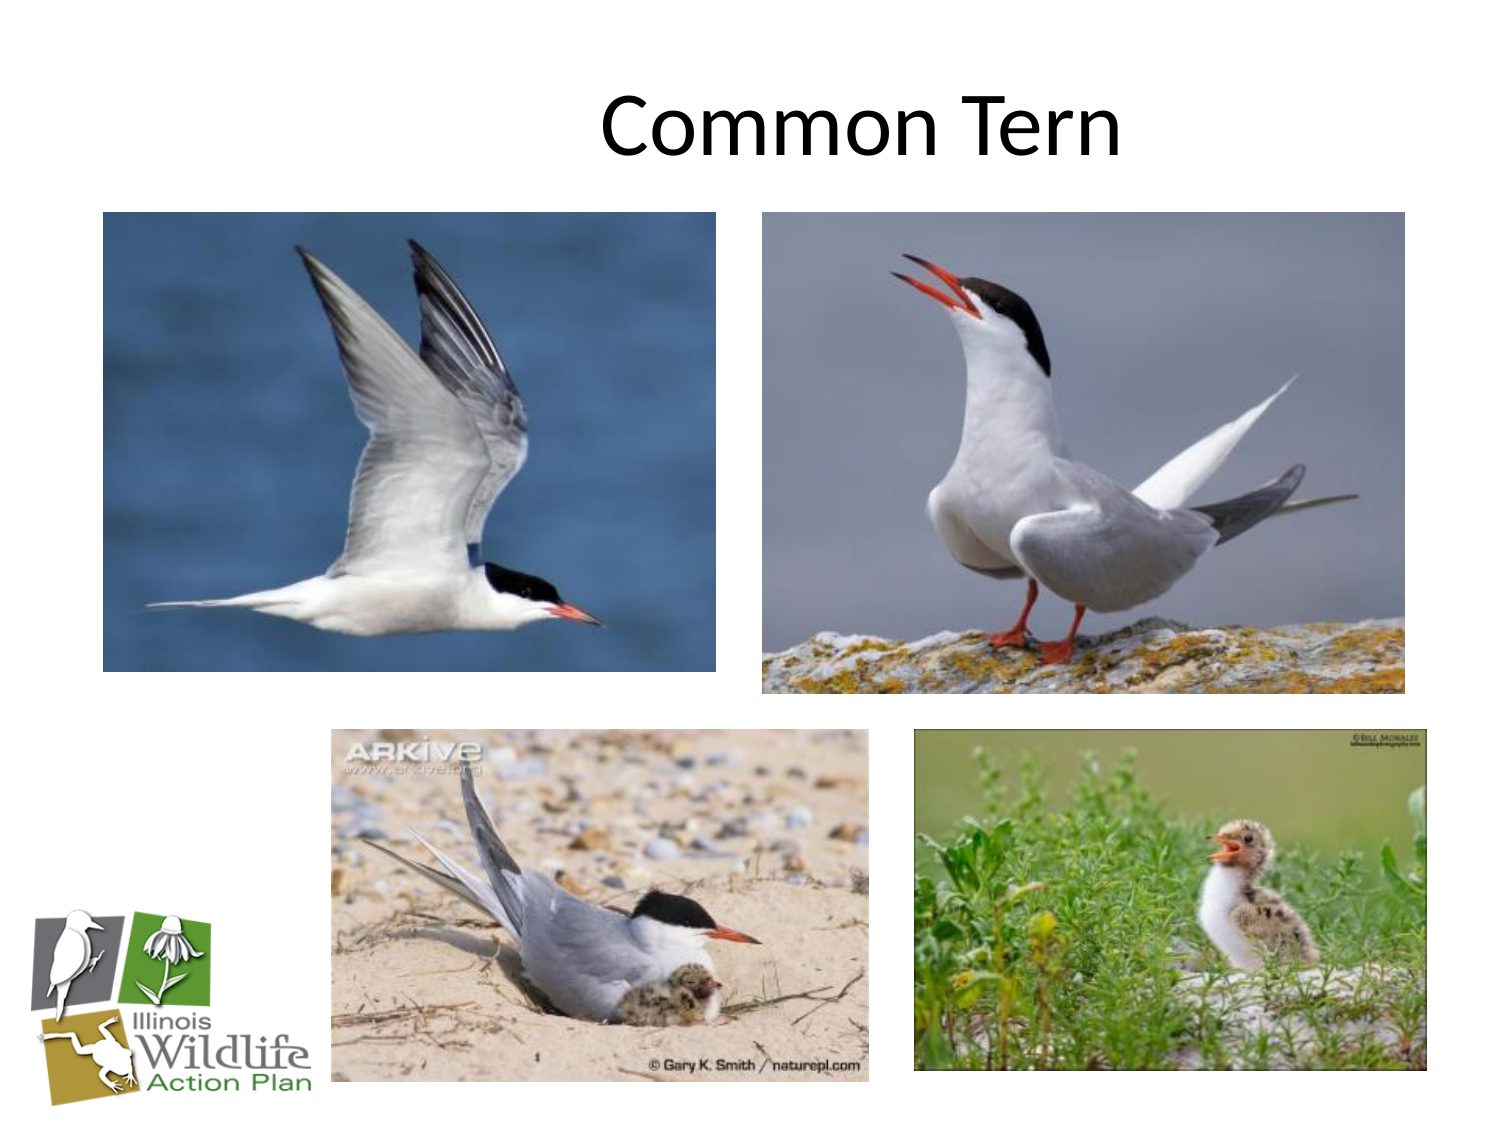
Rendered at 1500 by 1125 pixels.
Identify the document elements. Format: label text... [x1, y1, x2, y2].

picture [331, 729, 870, 1082]
picture [30, 906, 311, 1107]
picture [102, 212, 716, 672]
picture [762, 212, 1406, 694]
picture [913, 728, 1427, 1072]
title Common Tern [187, 24, 1500, 213]
